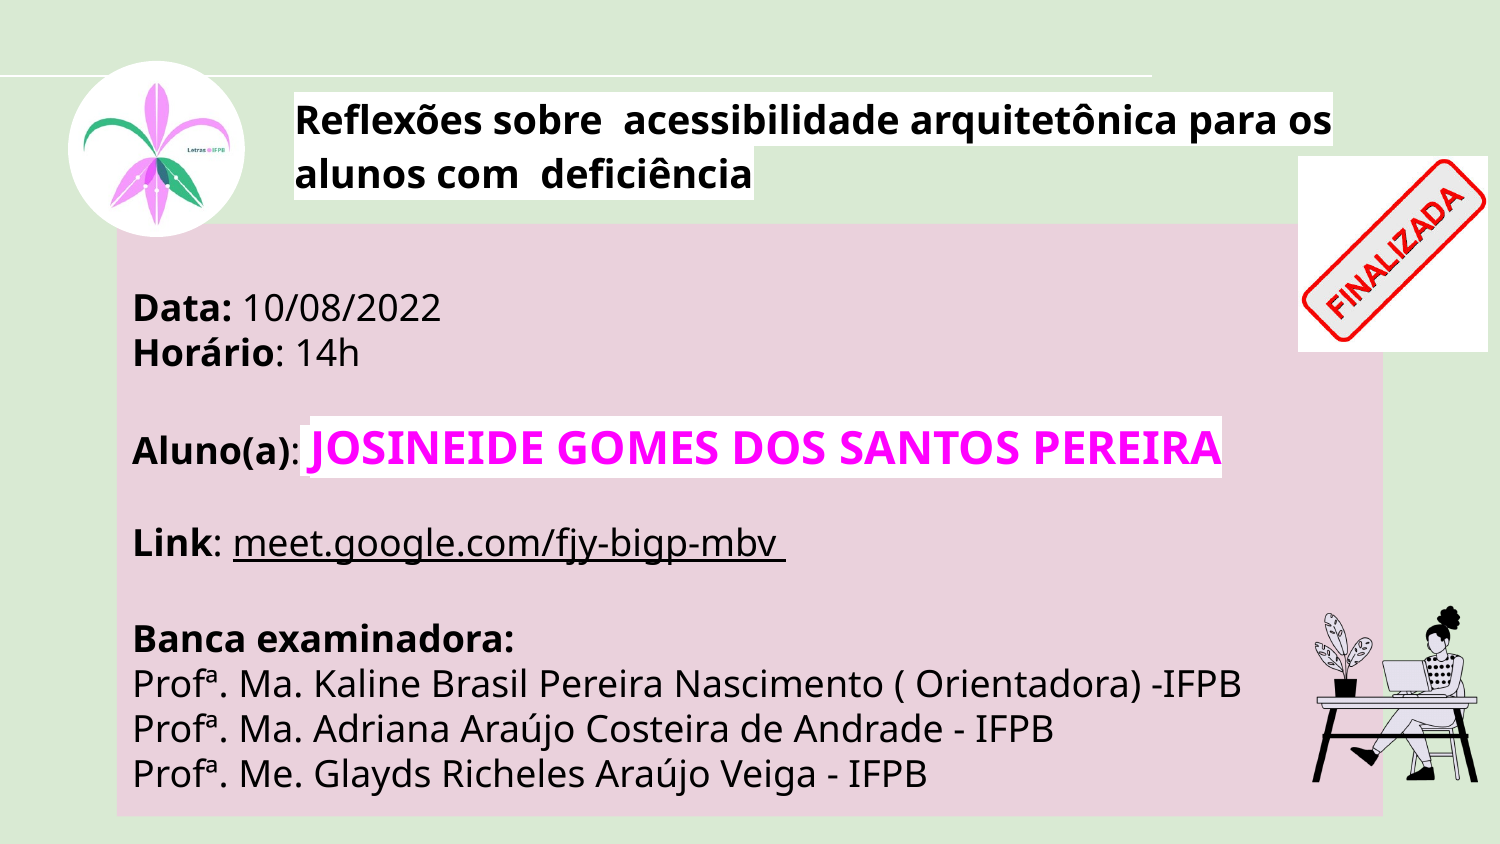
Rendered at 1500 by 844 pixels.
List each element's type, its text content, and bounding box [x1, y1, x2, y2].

picture [67, 60, 246, 238]
picture [1259, 156, 1488, 844]
subtitle Data: 10/08/2022 Horário: 14h Aluno(a): JOSINEIDE GOMES DOS SANTOS PEREIRA Link: meet.google.com/fjy-bigp-mbv Banca examinadora: Profª. Ma. Kaline Brasil Pereira Nascimento ( Orientadora) -IFPB Profª. Ma. Adriana Araújo Costeira de Andrade - IFPB Profª. Me. Glayds Richeles Araújo Veiga - IFPB [116, 223, 1292, 817]
title Reflexões sobre acessibilidade arquitetônica para os alunos com deficiência [116, 0, 1383, 94]
